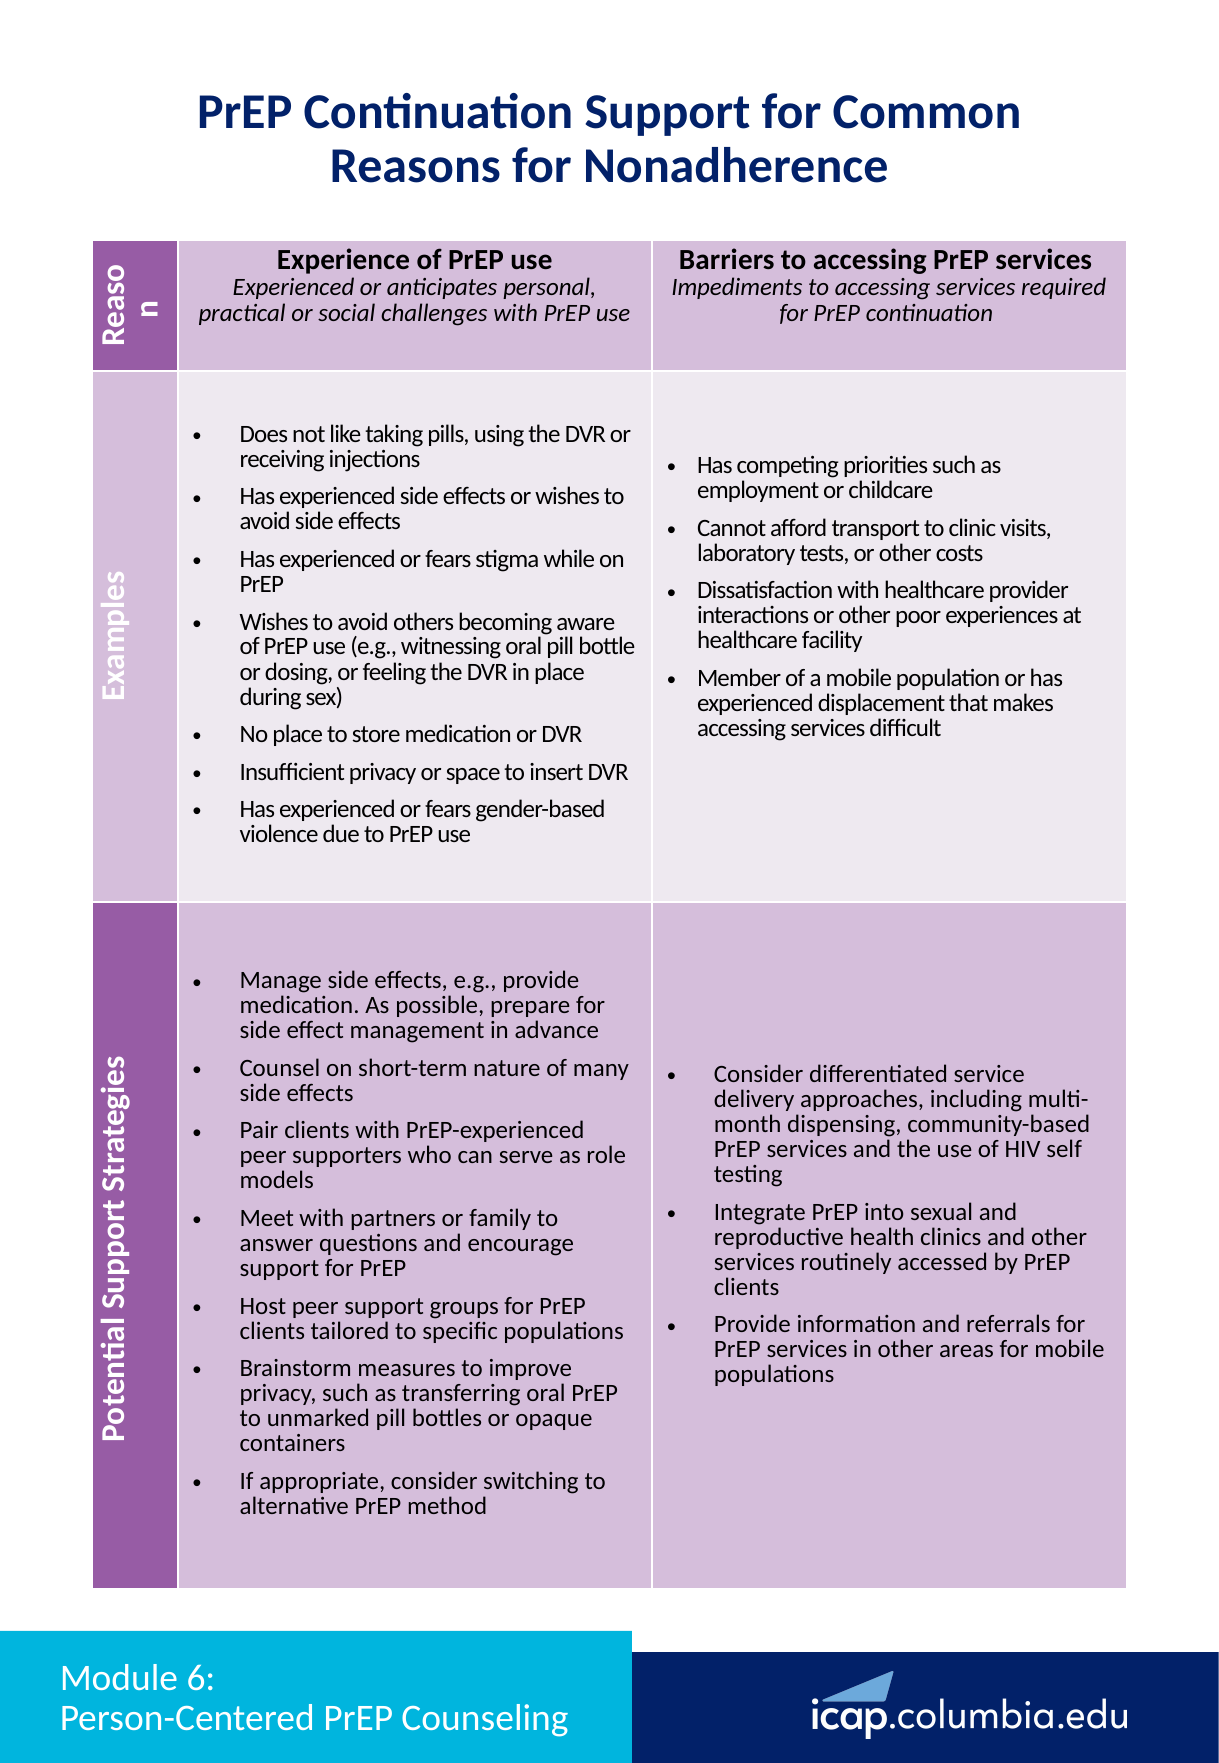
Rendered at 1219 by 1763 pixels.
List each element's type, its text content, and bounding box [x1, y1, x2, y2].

table_cell Has competing priorities such as employment or childcare Cannot afford transport to clinic visits, laboratory tests, or other costs Dissatisfaction with healthcare provider interactions or other poor experiences at healthcare facility Member of a mobile population or has experienced displacement that makes accessing services difficult [653, 372, 1126, 901]
table_header Reason [93, 241, 177, 370]
list PrEP Continuation Support for Common Reasons for Nonadherence [92, 78, 1127, 201]
table_header Experience of PrEP use Experienced or anticipates personal, practical or social challenges with PrEP use [179, 241, 651, 370]
table_cell Does not like taking pills, using the DVR or receiving injections Has experienced side effects or wishes to avoid side effects Has experienced or fears stigma while on PrEP Wishes to avoid others becoming aware of PrEP use (e.g., witnessing oral pill bottle or dosing, or feeling the DVR in place during sex) No place to store medication or DVR Insufficient privacy or space to insert DVR Has experienced or fears gender-based violence due to PrEP use [179, 372, 651, 901]
table_cell Consider differentiated service delivery approaches, including multi-month dispensing, community-based PrEP services and the use of HIV self testing Integrate PrEP into sexual and reproductive health clinics and other services routinely accessed by PrEP clients Provide information and referrals for PrEP services in other areas for mobile populations [653, 903, 1126, 1588]
table_cell Examples [93, 372, 177, 901]
picture [812, 1671, 1127, 1739]
table_cell Manage side effects, e.g., provide medication. As possible, prepare for side effect management in advance Counsel on short-term nature of many side effects Pair clients with PrEP-experienced peer supporters who can serve as role models Meet with partners or family to answer questions and encourage support for PrEP Host peer support groups for PrEP clients tailored to specific populations Brainstorm measures to improve privacy, such as transferring oral PrEP to unmarked pill bottles or opaque containers If appropriate, consider switching to alternative PrEP method [179, 903, 651, 1588]
table_header Barriers to accessing PrEP services Impediments to accessing services required for PrEP continuation [653, 241, 1126, 370]
title Module 6: Person-Centered PrEP Counseling [45, 1661, 624, 1736]
table_cell Potential Support Strategies [93, 903, 177, 1588]
